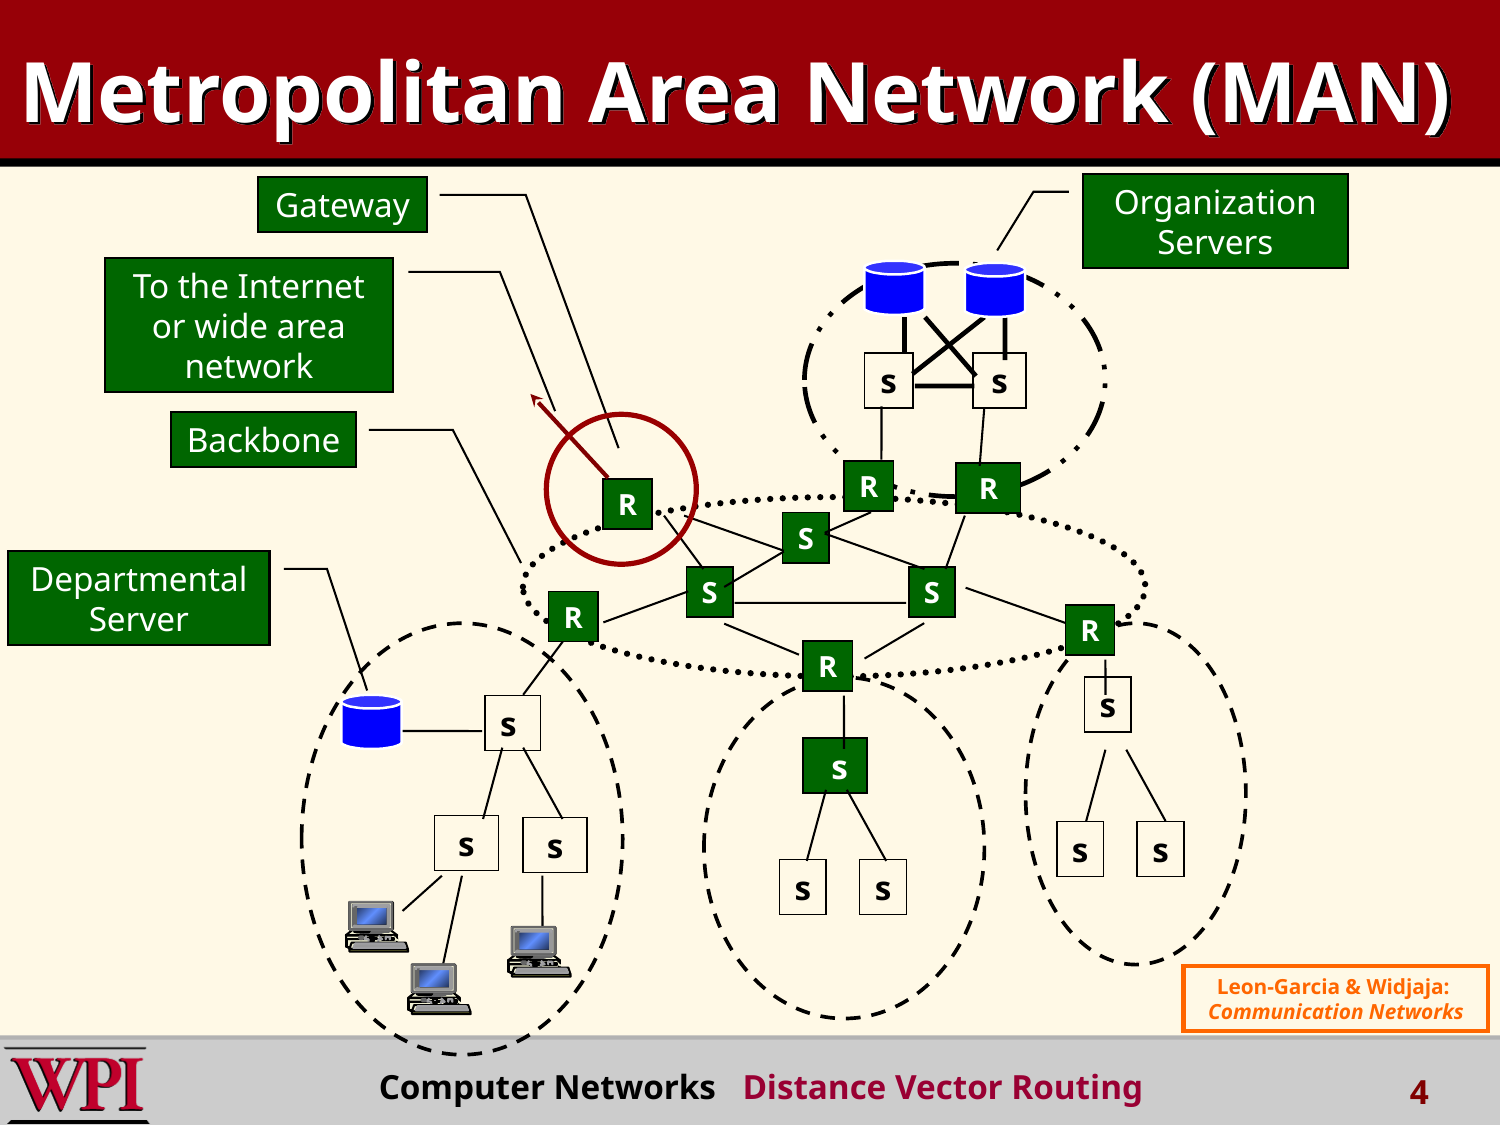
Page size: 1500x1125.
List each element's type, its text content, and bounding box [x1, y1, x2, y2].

text_box s [779, 859, 827, 915]
text_box [804, 291, 904, 460]
text_box s [1084, 676, 1132, 732]
text_box R [548, 591, 599, 642]
text_box s [434, 815, 499, 871]
text_box [882, 263, 1106, 497]
text_box Gateway [258, 177, 428, 232]
text_box R [955, 462, 1021, 514]
picture [0, 0, 1500, 158]
text_box S [908, 566, 956, 617]
slide_number 4 [1344, 1063, 1495, 1102]
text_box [408, 964, 471, 1015]
text_box R [803, 640, 853, 691]
text_box Organization Servers [1083, 173, 1348, 269]
picture [0, 167, 1500, 1035]
text_box s [859, 859, 907, 915]
text_box To the Internet or wide area network [105, 257, 393, 393]
text_box Leon-Garcia & Widjaja: Communication Networks [1183, 966, 1489, 1031]
text_box [1025, 623, 1246, 965]
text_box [345, 901, 409, 953]
text_box s [803, 738, 868, 794]
text_box R [1065, 604, 1115, 655]
text_box [522, 497, 1146, 677]
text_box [508, 926, 571, 978]
text_box s [973, 352, 1026, 408]
title Metropolitan Area Network (MAN) [0, 18, 1471, 150]
text_box S [686, 566, 733, 617]
text_box s [1137, 821, 1184, 877]
text_box s [484, 695, 541, 751]
text_box R [843, 460, 894, 511]
text_box [530, 393, 544, 408]
text_box s [1056, 821, 1104, 877]
footer Computer Networks Distance Vector Routing [210, 1058, 1304, 1107]
picture [0, 1040, 1500, 1125]
text_box [546, 414, 697, 565]
text_box Departmental Server [8, 550, 270, 646]
text_box Backbone [171, 411, 357, 467]
text_box [301, 623, 623, 1055]
text_box s [523, 817, 588, 873]
text_box S [782, 512, 830, 563]
text_box s [864, 352, 913, 408]
text_box [703, 677, 985, 1019]
